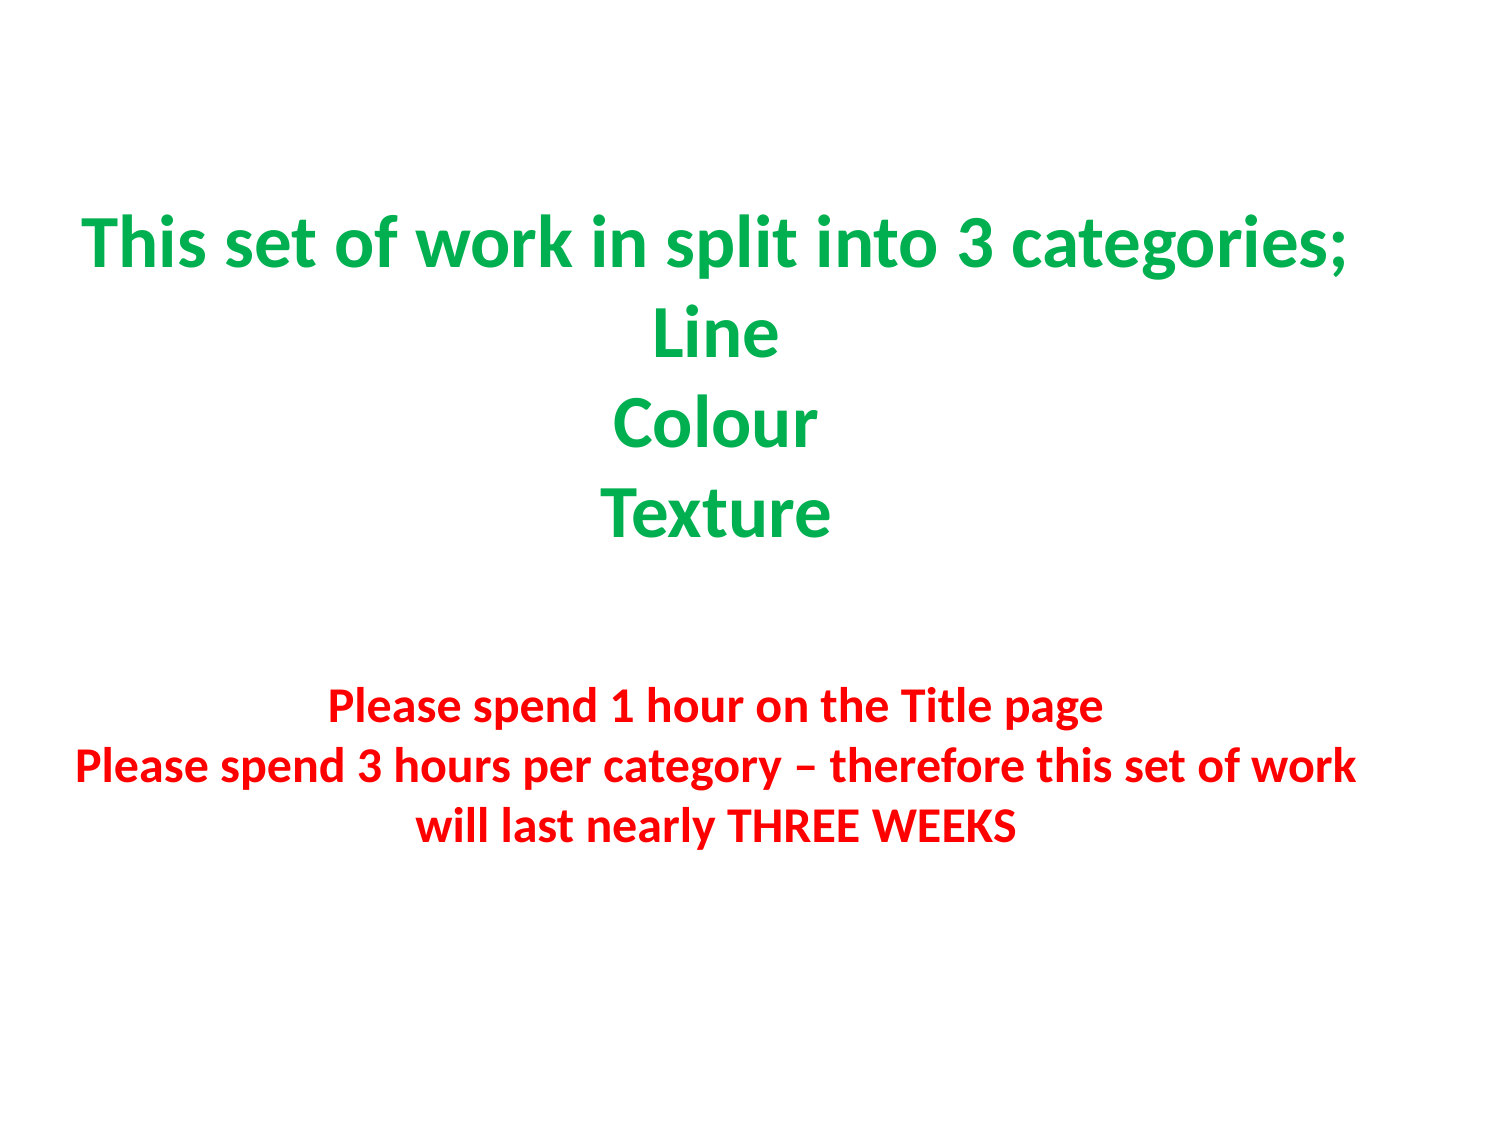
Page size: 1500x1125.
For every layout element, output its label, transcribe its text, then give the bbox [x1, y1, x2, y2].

title This set of work in split into 3 categories; Line Colour Texture Please spend 1 hour on the Title page Please spend 3 hours per category – therefore this set of work will last nearly THREE WEEKS [41, 0, 1392, 1106]
